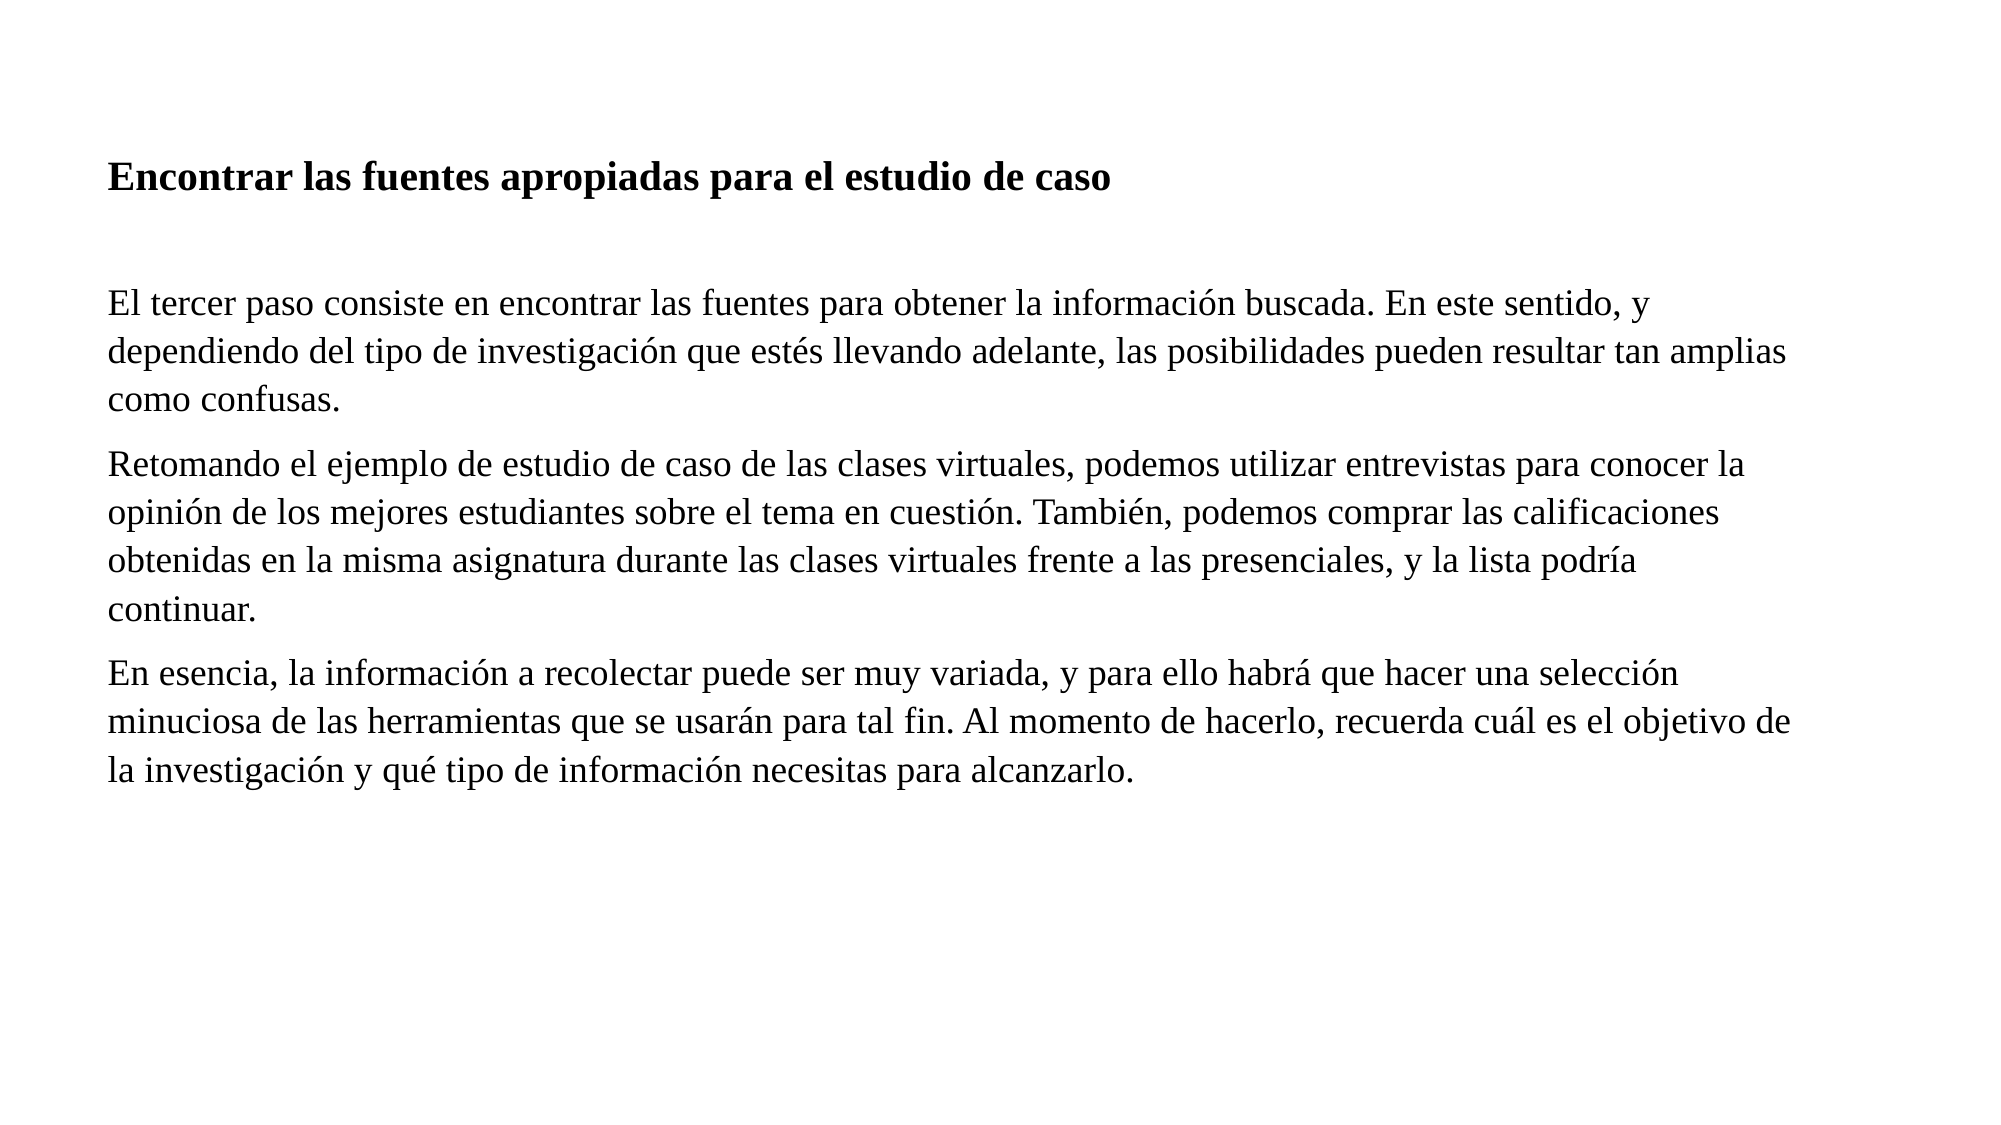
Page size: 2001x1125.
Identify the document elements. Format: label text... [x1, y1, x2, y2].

text_box Encontrar las fuentes apropiadas para el estudio de caso El tercer paso consiste en encontrar las fuentes para obtener la información buscada. En este sentido, y dependiendo del tipo de investigación que estés llevando adelante, las posibilidades pueden resultar tan amplias como confusas. Retomando el ejemplo de estudio de caso de las clases virtuales, podemos utilizar entrevistas para conocer la opinión de los mejores estudiantes sobre el tema en cuestión. También, podemos comprar las calificaciones obtenidas en la misma asignatura durante las clases virtuales frente a las presenciales, y la lista podría continuar. En esencia, la información a recolectar puede ser muy variada, y para ello habrá que hacer una selección minuciosa de las herramientas que se usarán para tal fin. Al momento de hacerlo, recuerda cuál es el objetivo de la investigación y qué tipo de información necesitas para alcanzarlo. [92, 138, 1813, 797]
